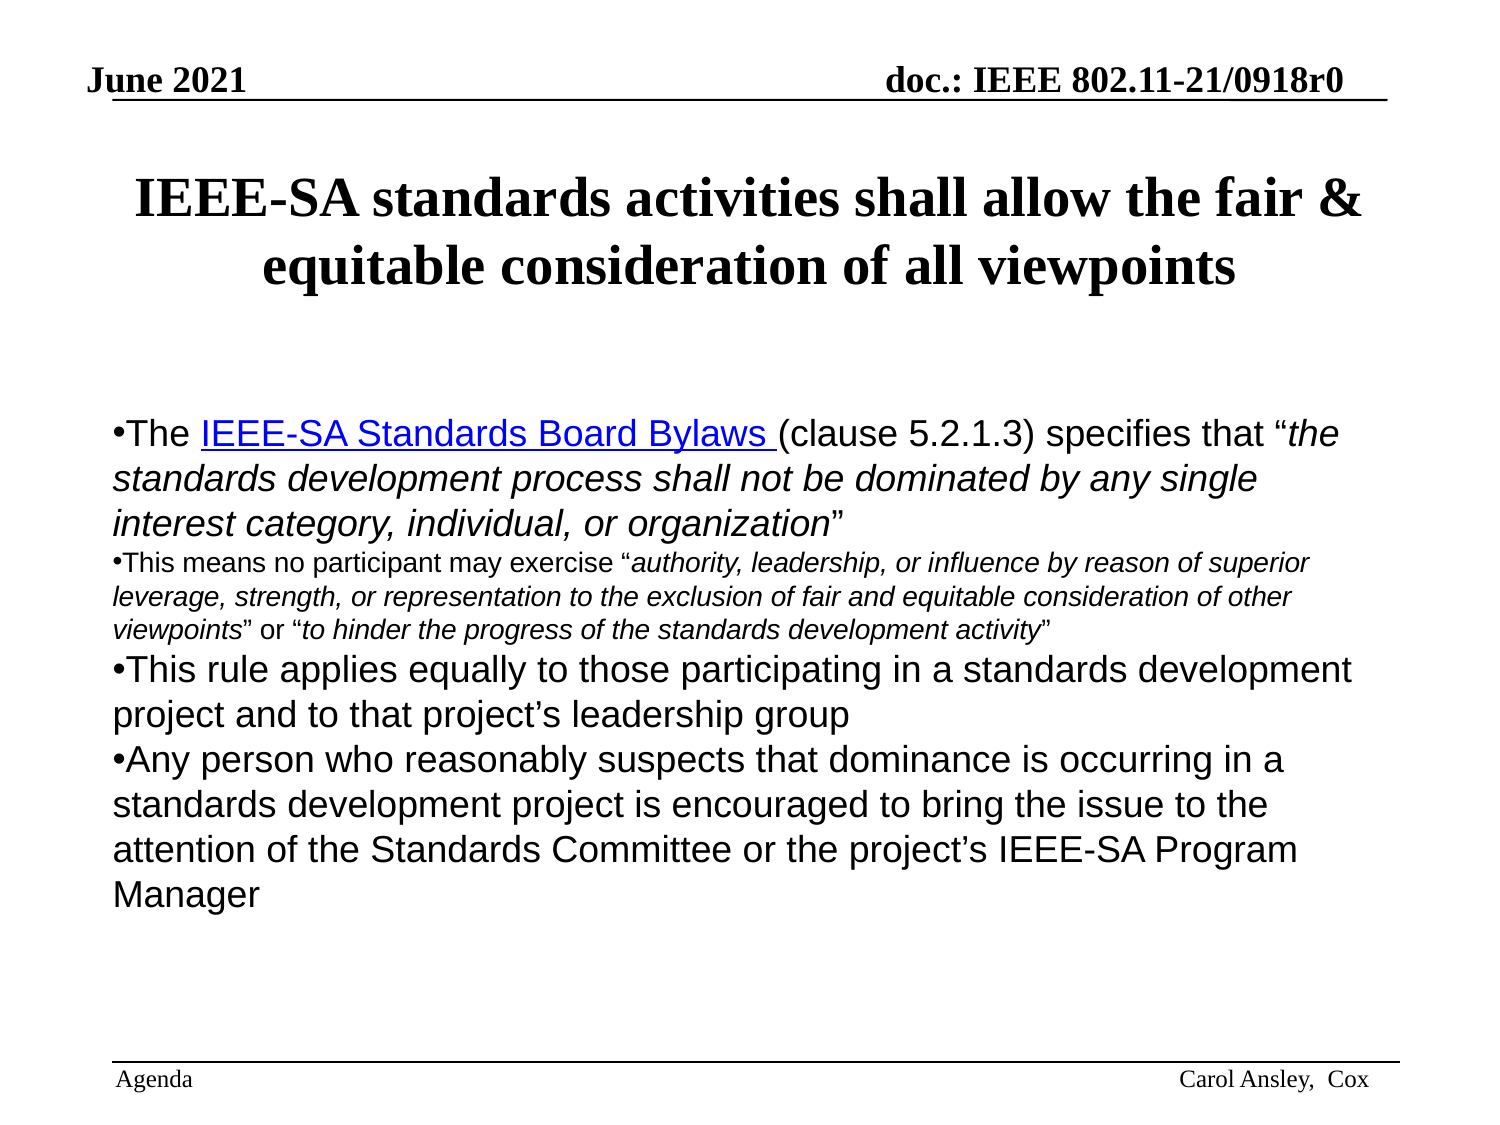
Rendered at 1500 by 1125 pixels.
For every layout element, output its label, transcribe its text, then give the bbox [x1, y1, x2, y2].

title IEEE-SA standards activities shall allow the fair & equitable consideration of all viewpoints [111, 139, 1388, 316]
list The IEEE-SA Standards Board Bylaws (clause 5.2.1.3) specifies that “the standards development process shall not be dominated by any single interest category, individual, or organization” This means no participant may exercise “authority, leadership, or influence by reason of superior leverage, strength, or representation to the exclusion of fair and equitable consideration of other viewpoints” or “to hinder the progress of the standards development activity” This rule applies equally to those participating in a standards development project and to that project’s leadership group Any person who reasonably suspects that dominance is occurring in a standards development project is encouraged to bring the issue to the attention of the Standards Committee or the project’s IEEE-SA Program Manager [111, 324, 1388, 1001]
